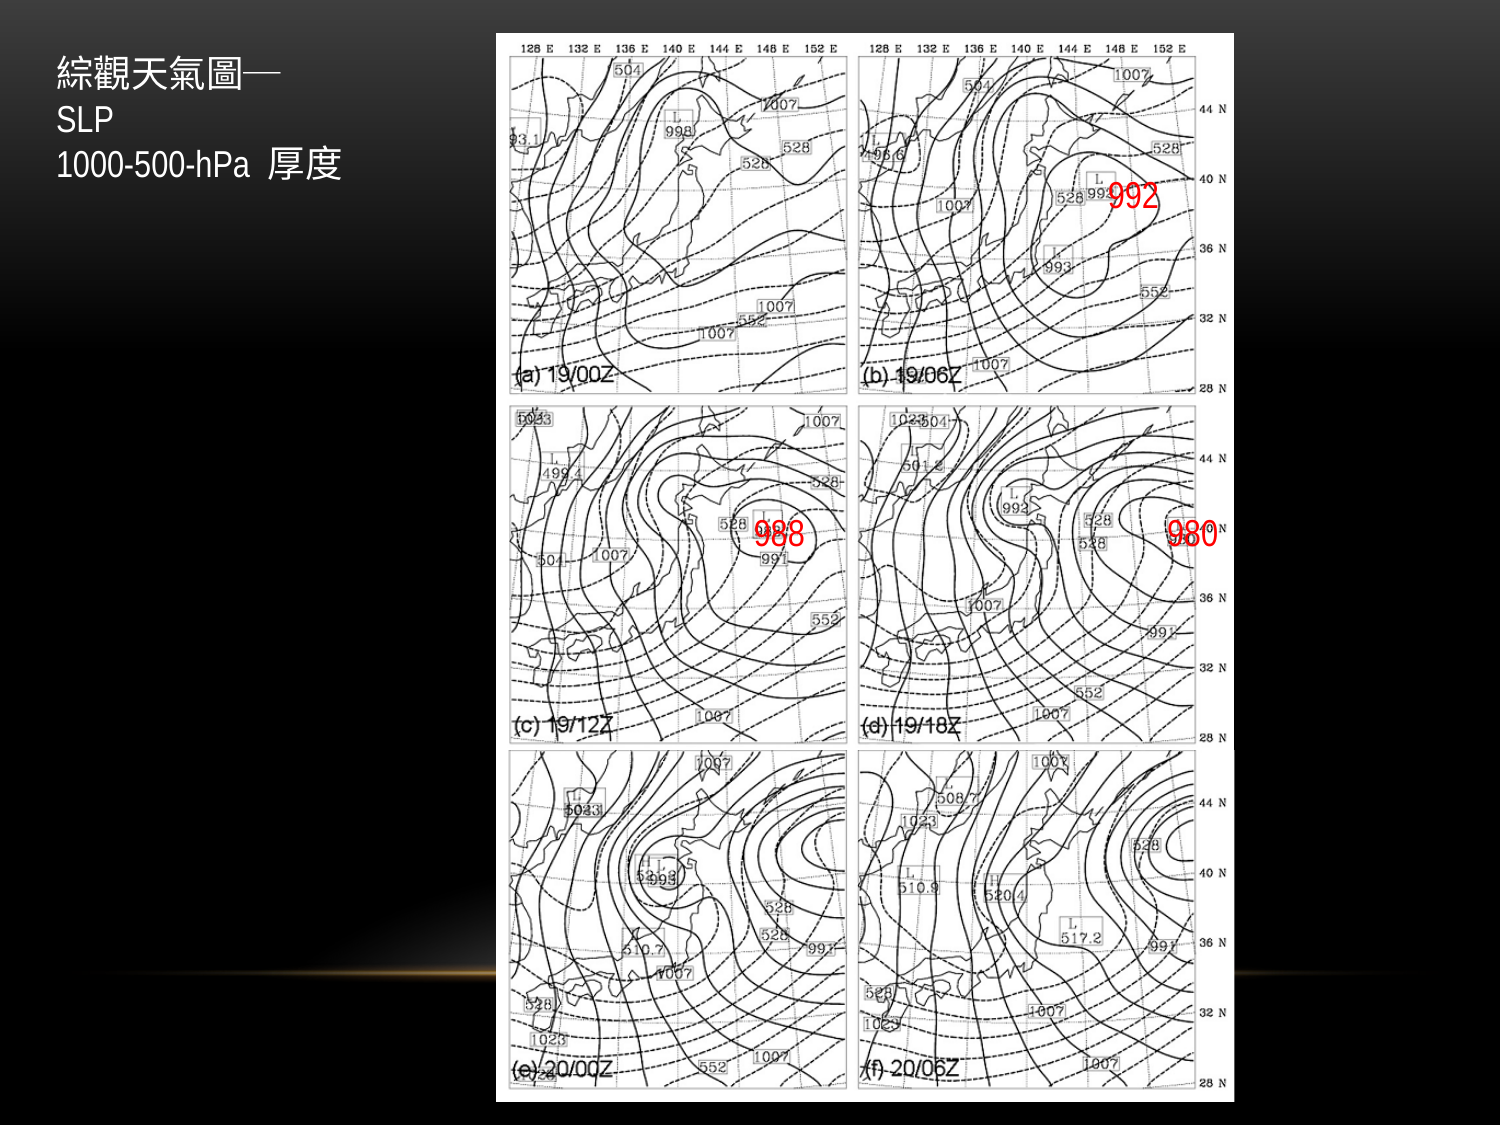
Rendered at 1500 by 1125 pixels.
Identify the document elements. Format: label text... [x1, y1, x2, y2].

text_box 980 [1241, 501, 1247, 562]
text_box 綜觀天氣圖─ SLP 1000-500-hPa 厚度 [41, 42, 432, 193]
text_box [495, 33, 1235, 1102]
picture [0, 0, 1500, 1125]
